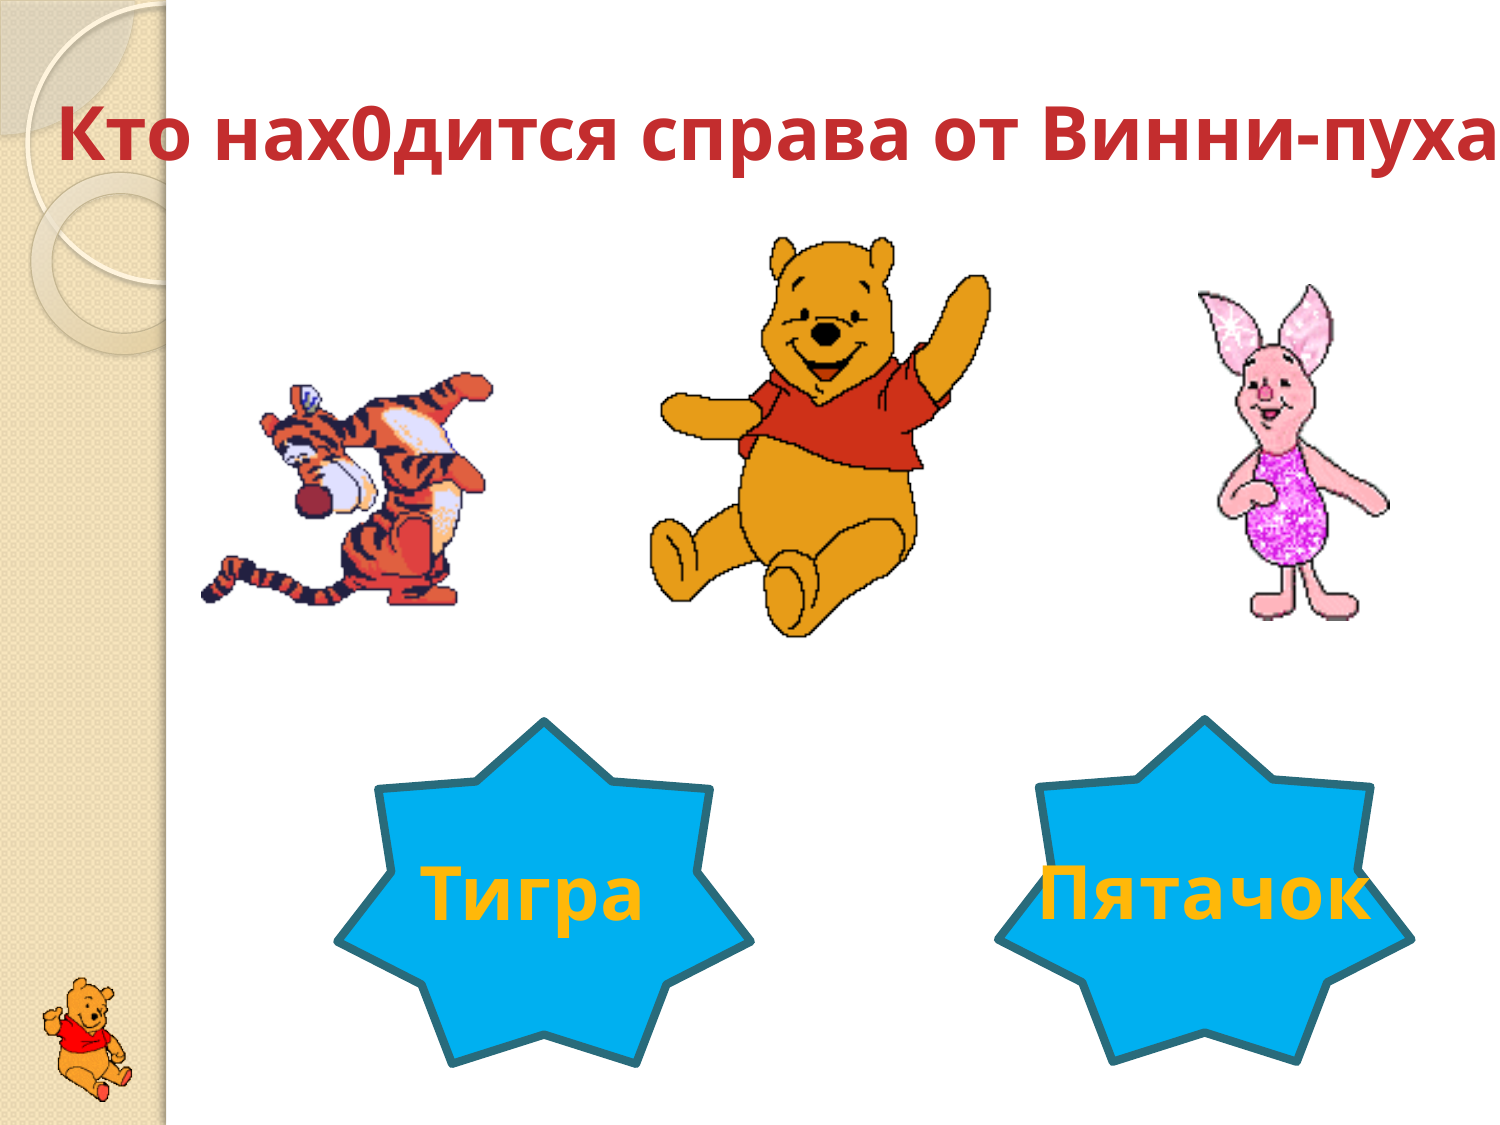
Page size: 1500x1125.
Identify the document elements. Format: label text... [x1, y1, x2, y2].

text_box Кто нах0дится справа от Винни-пуха? [40, 78, 1500, 184]
text_box Тигра [404, 837, 662, 943]
picture [201, 231, 999, 651]
picture [1198, 284, 1390, 621]
text_box [995, 905, 1414, 1064]
text_box [335, 719, 753, 1066]
text_box Пятачок [1021, 836, 1388, 942]
picture [38, 975, 136, 1102]
text_box [1036, 717, 1373, 836]
